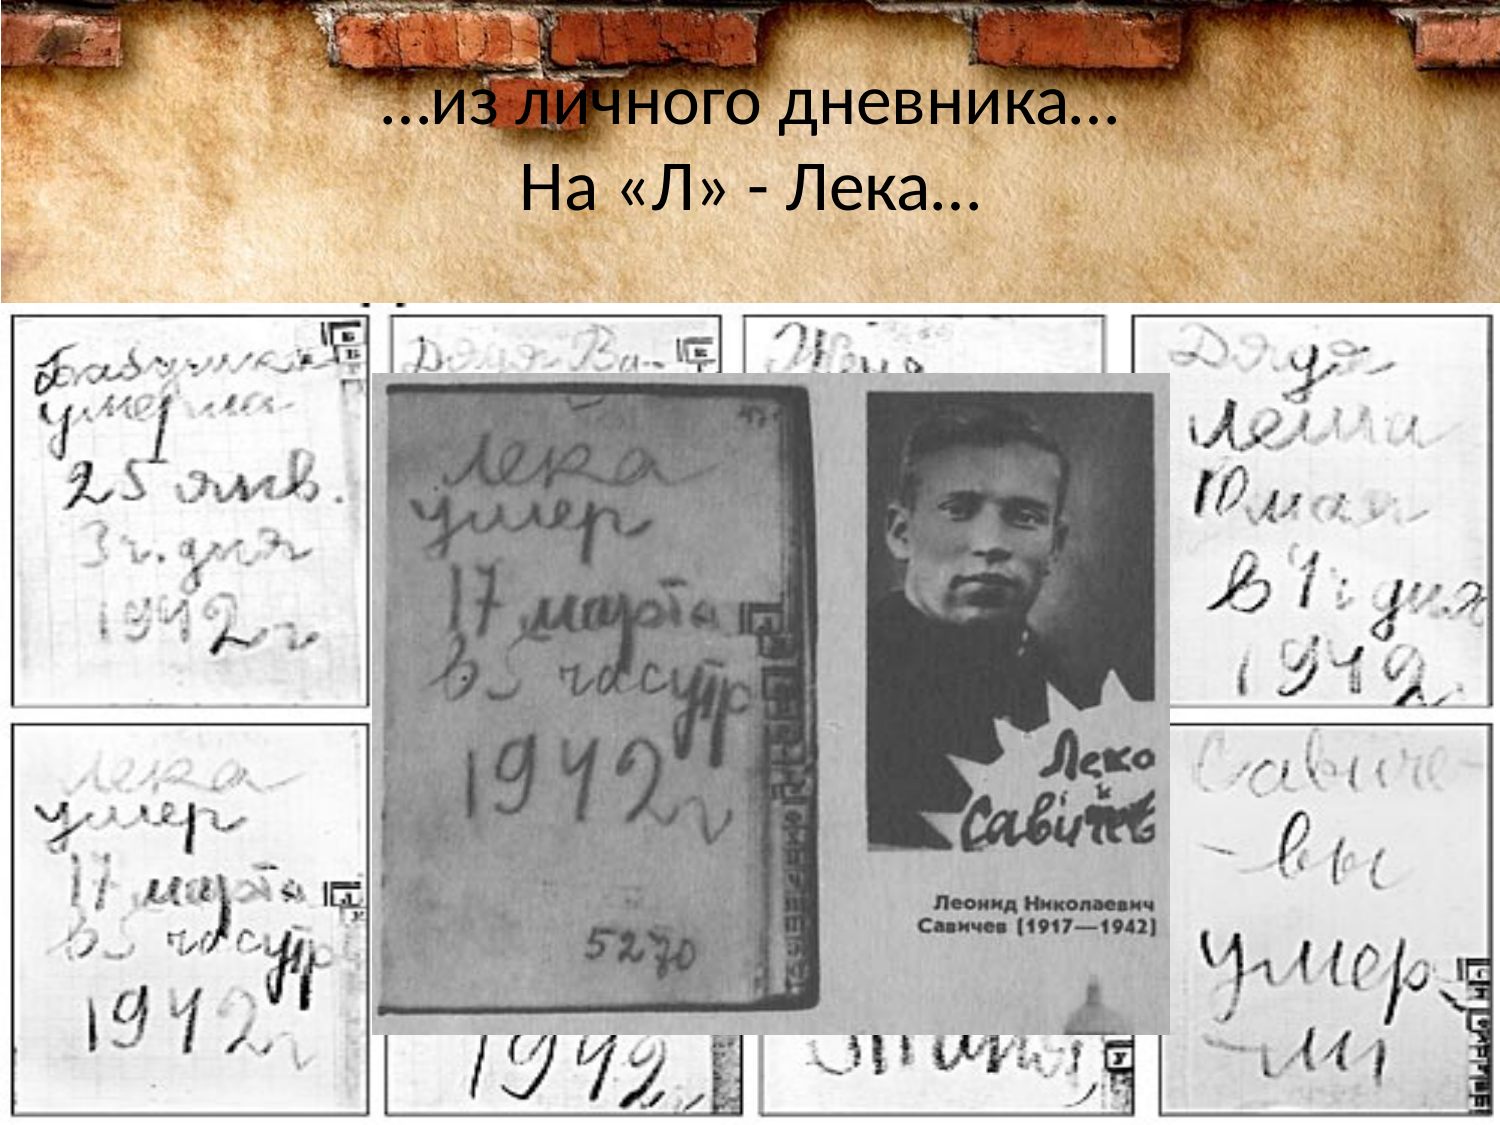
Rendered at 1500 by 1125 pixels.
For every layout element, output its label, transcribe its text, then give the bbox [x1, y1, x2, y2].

title …из личного дневника… На «Л» - Лека… [75, 45, 1425, 233]
picture [0, 0, 1500, 1125]
